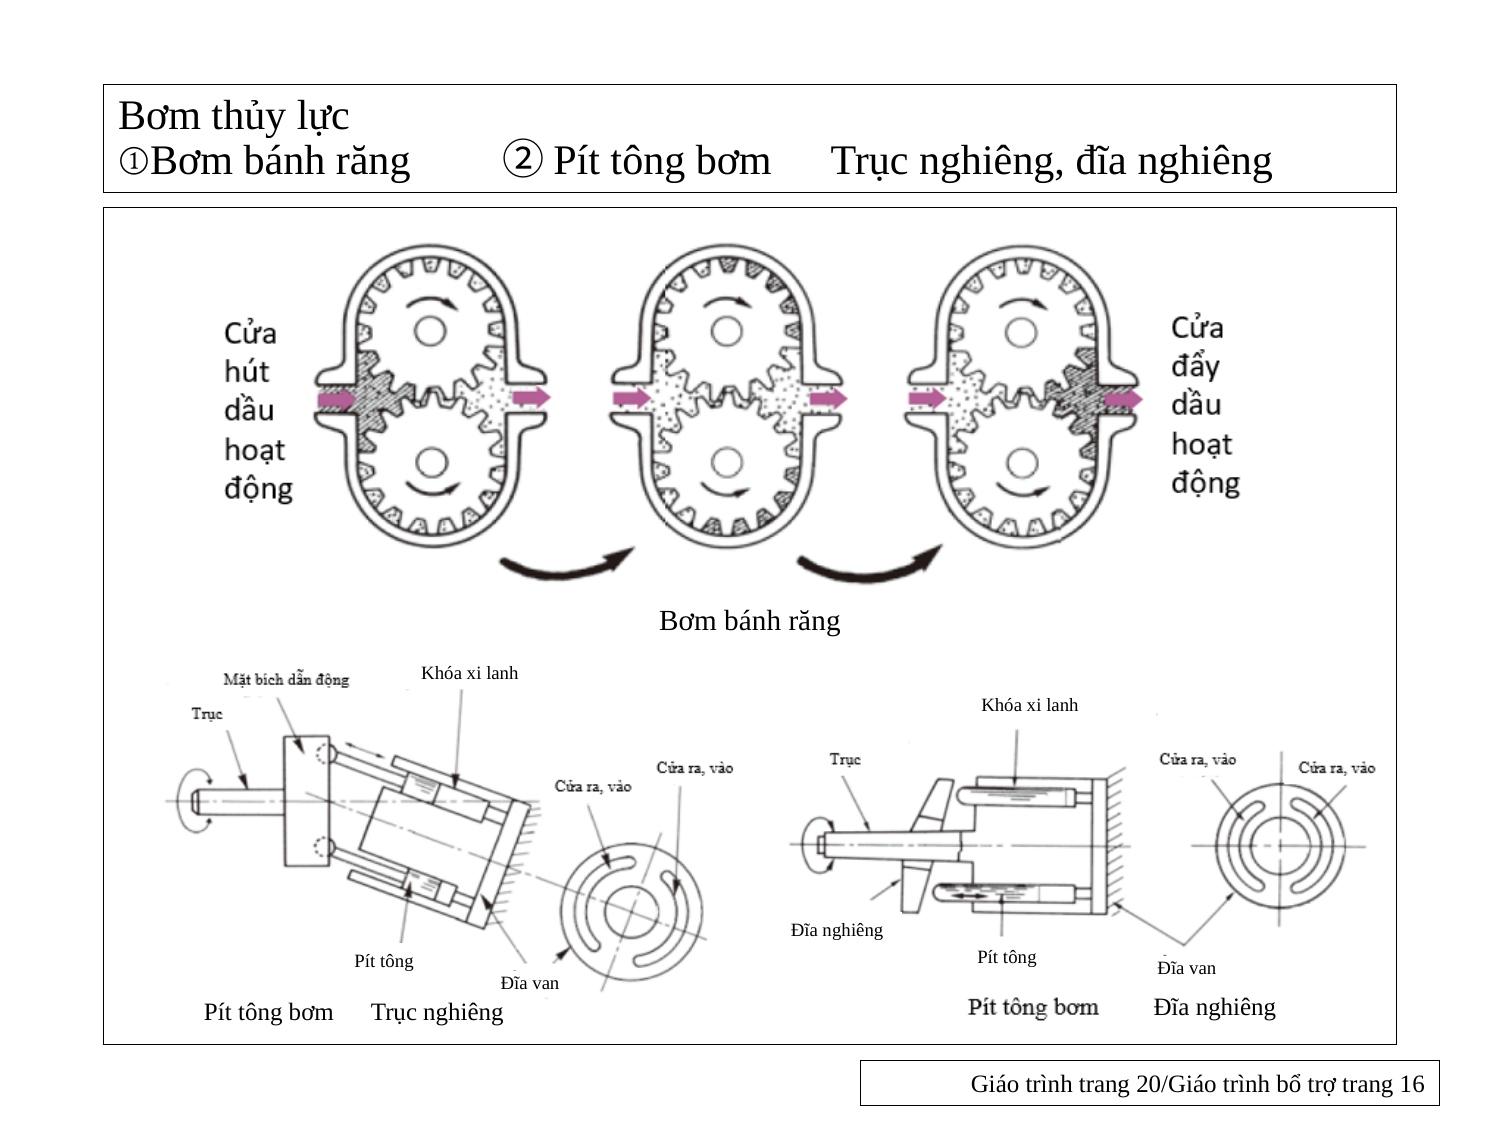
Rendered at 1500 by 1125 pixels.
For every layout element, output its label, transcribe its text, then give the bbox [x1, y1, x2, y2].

text_box [103, 207, 1397, 1045]
picture [122, 230, 1377, 1022]
text_box Giáo trình trang 20/Giáo trình bổ trợ trang 16 [860, 1060, 1440, 1106]
title Bơm thủy lực ①Bơm bánh răng ②Pít tông bơm Trục nghiêng, đĩa nghiêng [103, 84, 1397, 193]
